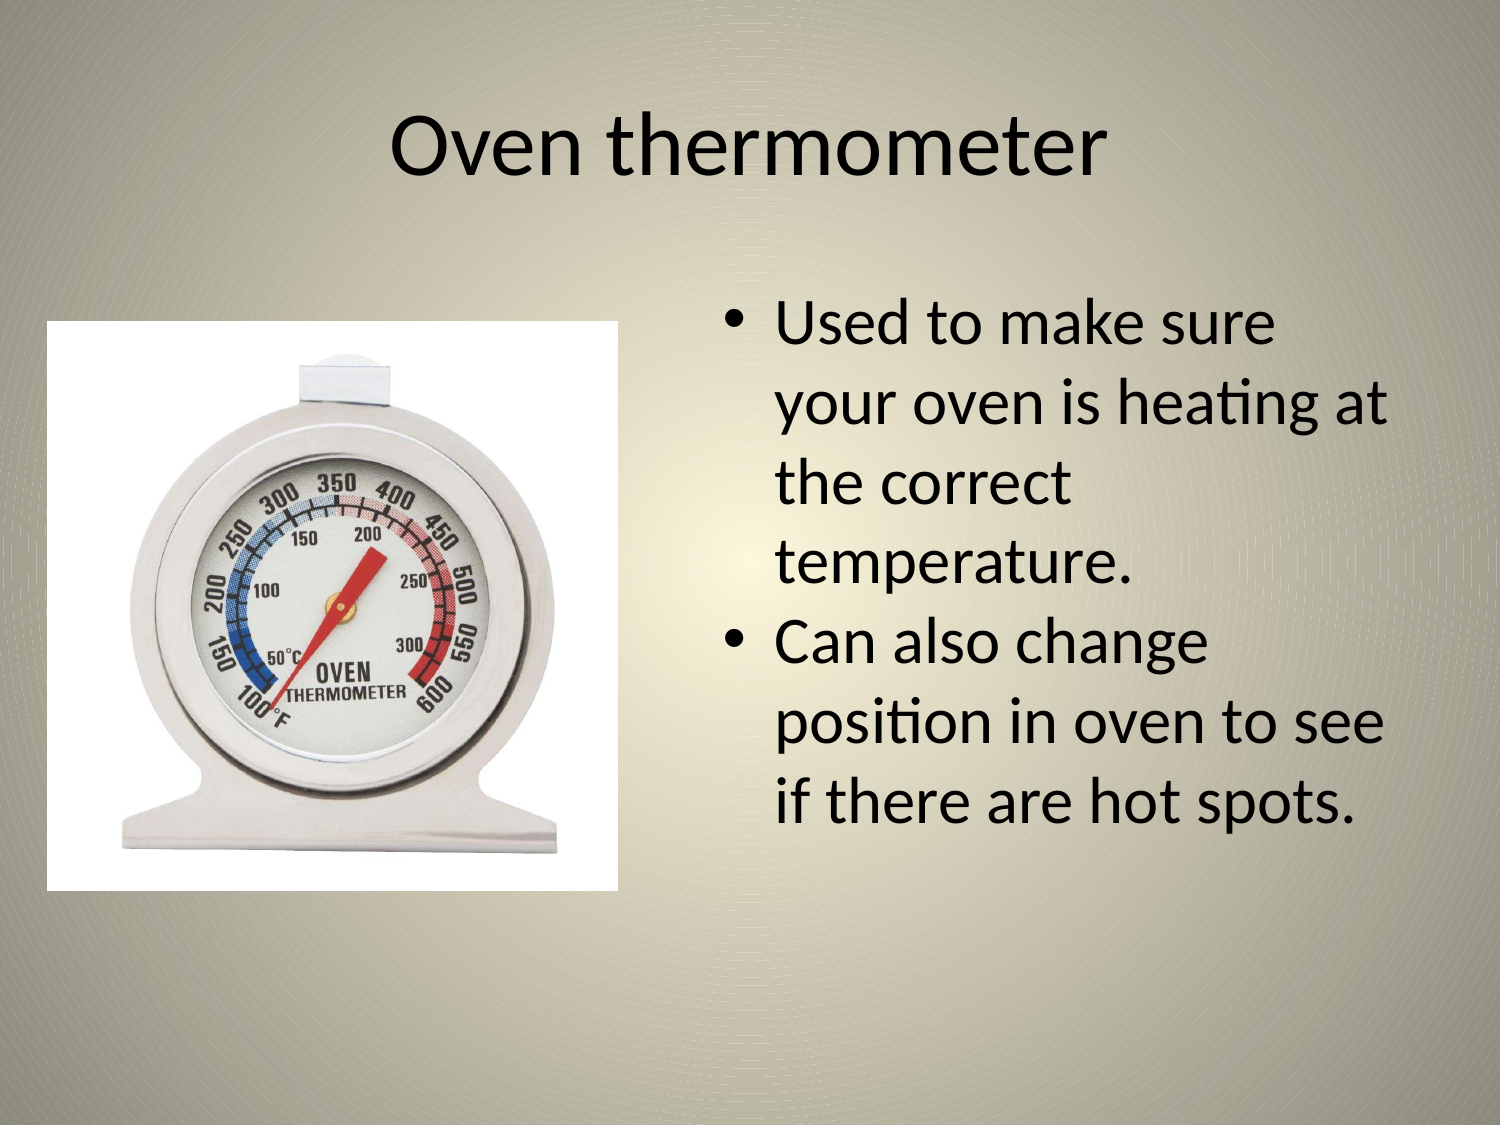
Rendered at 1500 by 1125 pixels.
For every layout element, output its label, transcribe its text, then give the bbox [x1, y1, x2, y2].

picture [47, 321, 618, 892]
title Oven thermometer [75, 45, 1425, 233]
list Used to make sure your oven is heating at the correct temperature. Can also change position in oven to see if there are hot spots. [684, 262, 1425, 1005]
